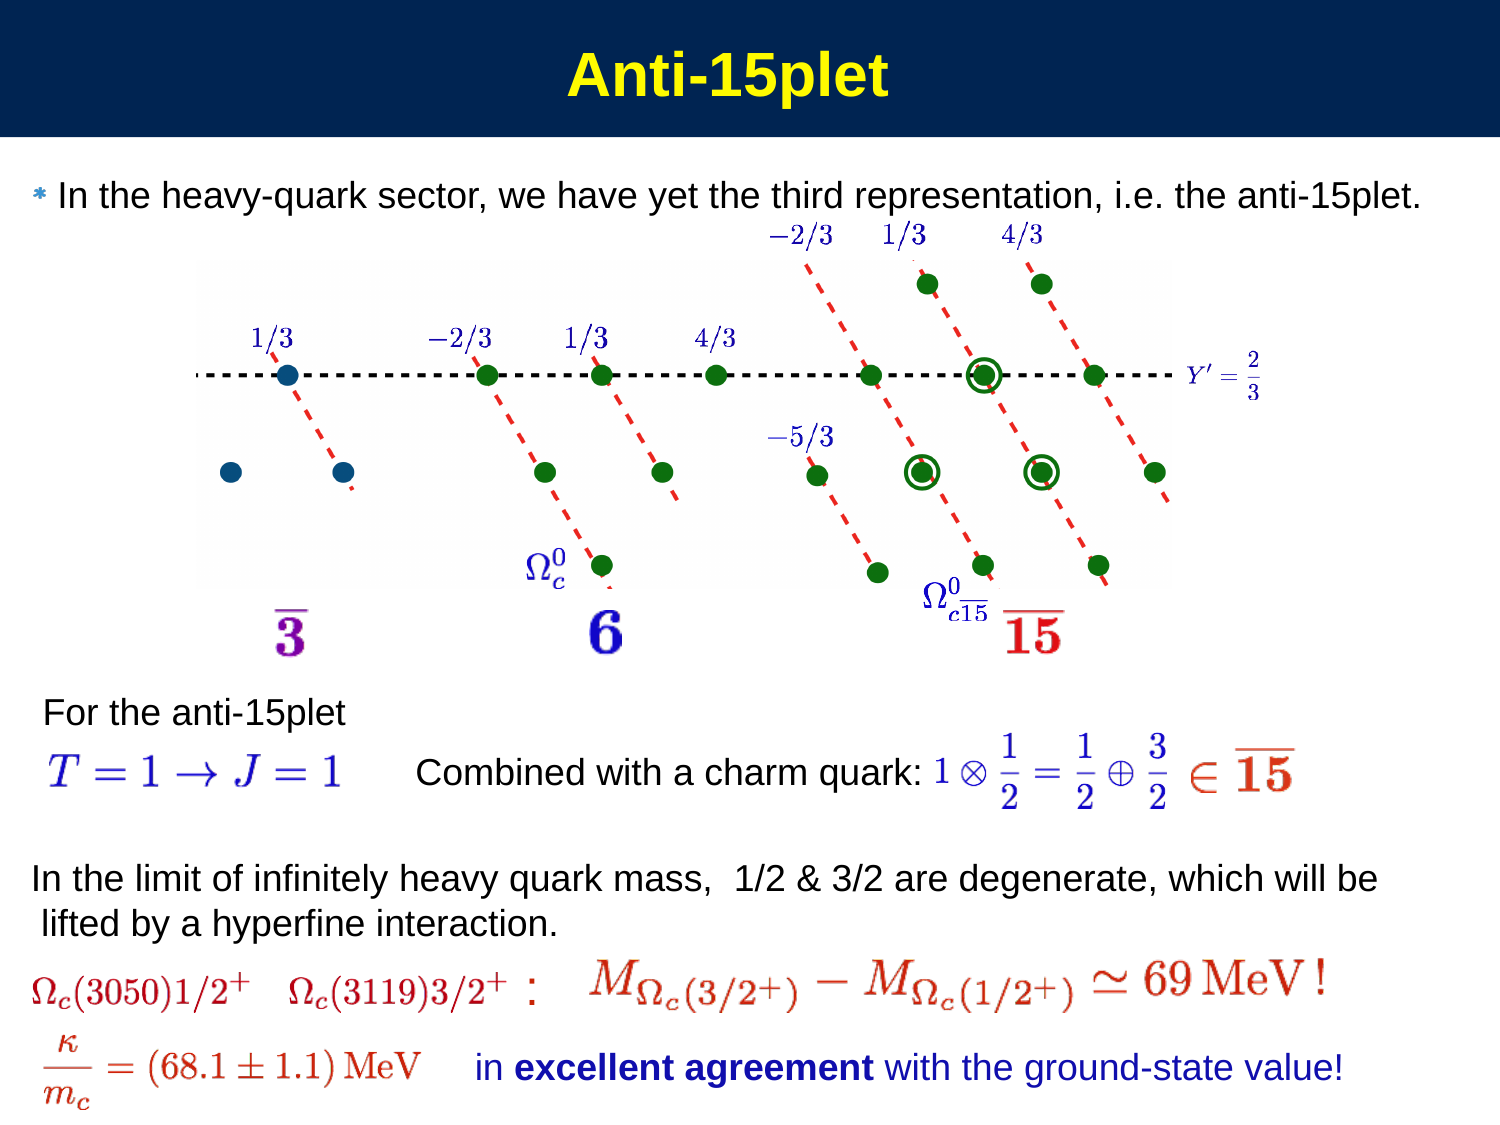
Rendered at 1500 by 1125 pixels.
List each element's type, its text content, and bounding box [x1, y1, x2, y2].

text_box In the heavy-quark sector, we have yet the third representation, i.e. the anti-15plet. [24, 162, 1432, 224]
picture [43, 1034, 422, 1111]
picture [588, 957, 1325, 1014]
picture [32, 971, 250, 1014]
text_box in excellent agreement with the ground-state value! [466, 1034, 1392, 1097]
text_box : [516, 947, 548, 1024]
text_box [0, 0, 1500, 138]
picture [33, 187, 46, 199]
text_box For the anti-15plet [34, 679, 355, 742]
text_box Combined with a charm quark: [407, 739, 931, 802]
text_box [196, 220, 1260, 658]
picture [48, 753, 341, 788]
text_box In the limit of infinitely heavy quark mass, 1/2 & 3/2 are degenerate, which will be lifted by a hyperfine interaction. [22, 845, 1388, 953]
picture [289, 971, 507, 1014]
picture [1190, 748, 1296, 793]
picture [936, 732, 1169, 809]
